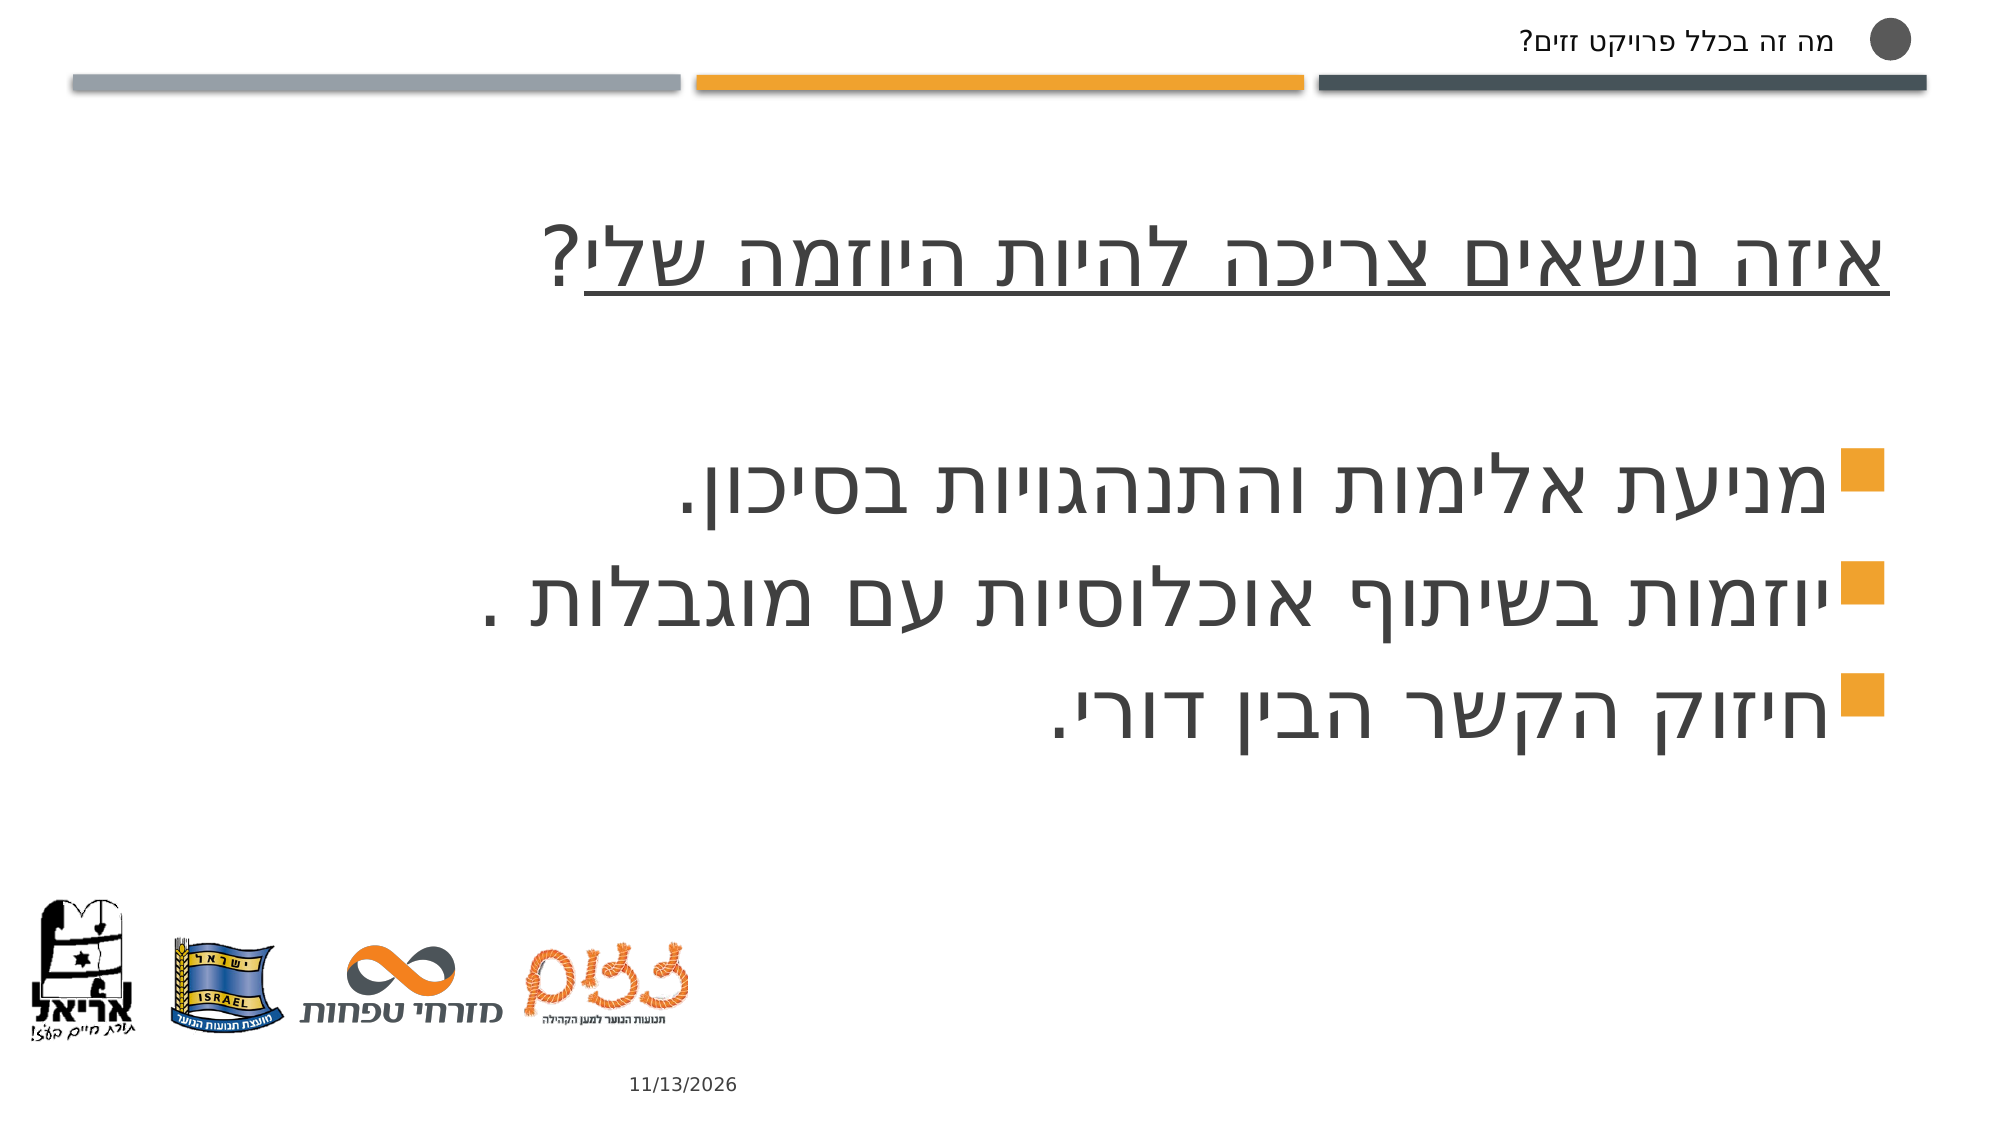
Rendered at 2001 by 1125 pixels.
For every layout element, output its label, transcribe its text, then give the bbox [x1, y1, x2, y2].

picture [515, 914, 698, 1053]
picture [0, 894, 287, 1045]
text_box [1870, 17, 1912, 61]
text_box מה זה בכלל פרויקט זזים? [1470, 0, 1860, 77]
title איזה נושאים צריכה להיות היוזמה שלי? [95, 115, 1905, 311]
slide_number י"ז/שבט/תשפ"ג [285, 1053, 753, 1114]
picture [298, 945, 503, 1024]
list מניעת אלימות והתנהגויות בסיכון. יוזמות בשיתוף אוכלוסיות עם מוגבלות . חיזוק הקשר הבין דורי. [100, 294, 1910, 892]
